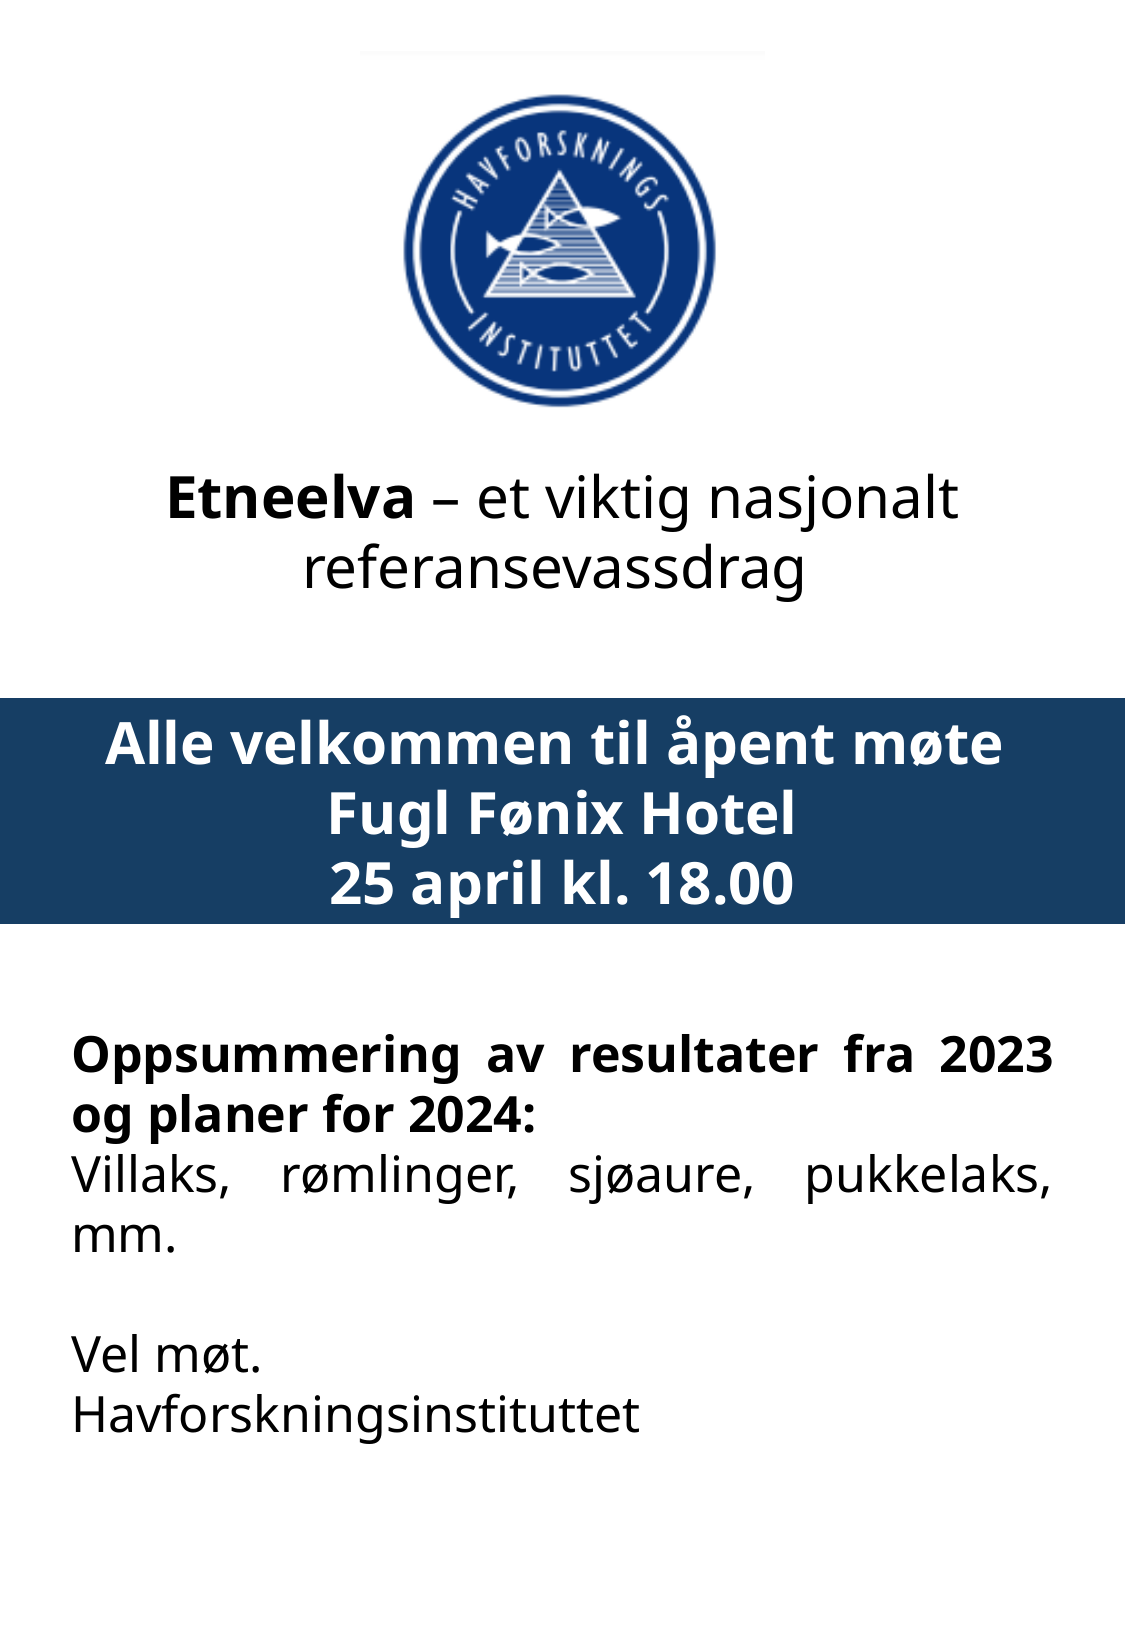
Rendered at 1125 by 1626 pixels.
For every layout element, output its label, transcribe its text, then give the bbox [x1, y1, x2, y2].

picture [360, 51, 765, 454]
text_box Oppsummering av resultater fra 2023 og planer for 2024: Villaks, rømlinger, sjøaure, pukkelaks, mm. Vel møt. Havforskningsinstituttet [56, 1015, 1069, 1450]
text_box Alle velkommen til åpent møte Fugl Fønix Hotel 25 april kl. 18.00 [0, 698, 1125, 924]
text_box Etneelva – et viktig nasjonalt referansevassdrag [0, 453, 1125, 608]
